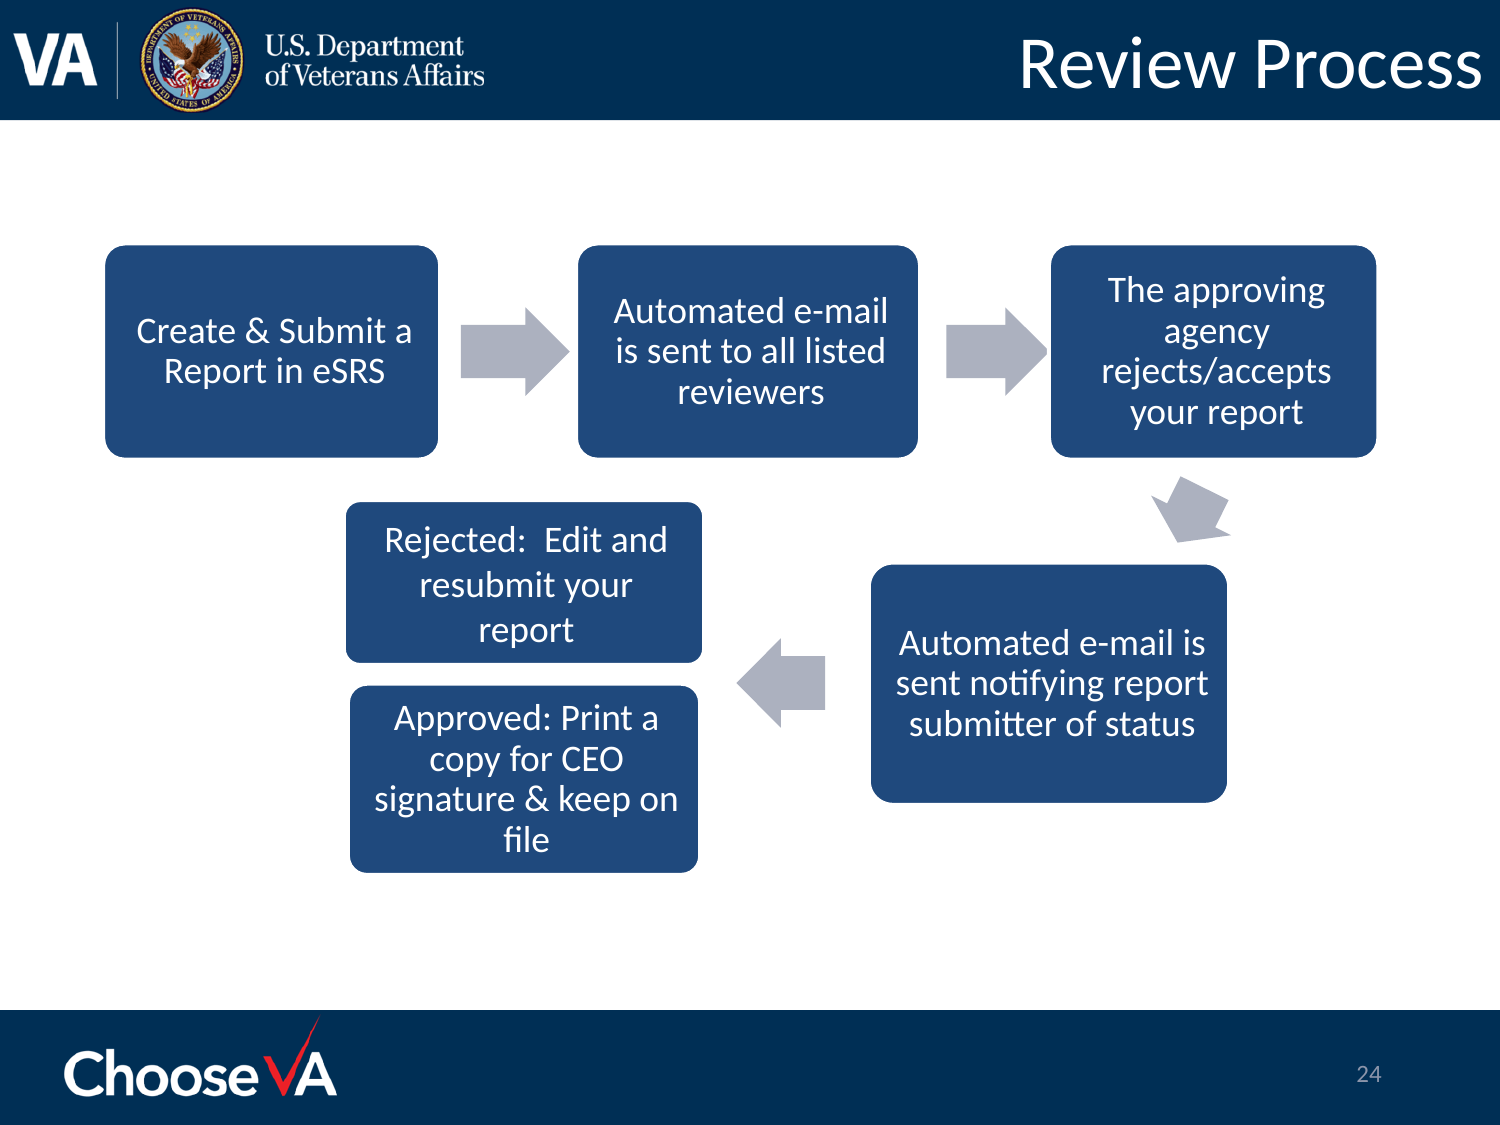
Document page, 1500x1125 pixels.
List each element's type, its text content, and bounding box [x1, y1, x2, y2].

picture [62, 1014, 337, 1111]
picture [13, 7, 387, 113]
slide_number 24 [1059, 1042, 1397, 1103]
title Review Process [387, 6, 1500, 122]
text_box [68, 212, 1432, 875]
